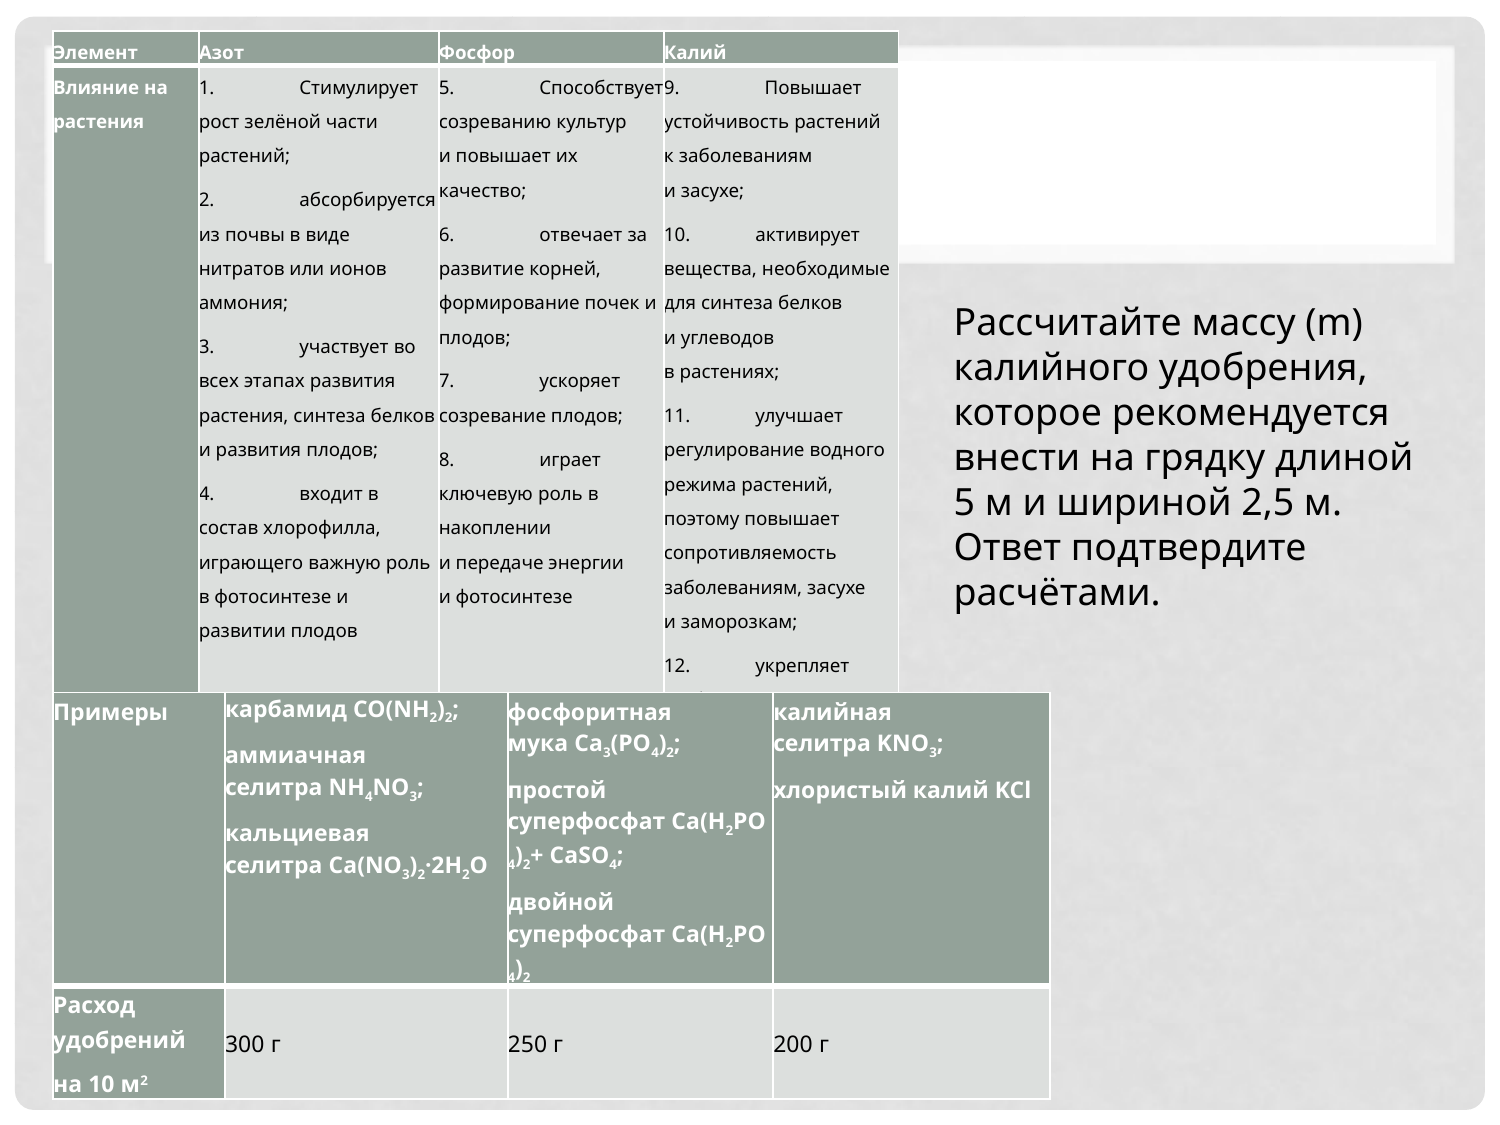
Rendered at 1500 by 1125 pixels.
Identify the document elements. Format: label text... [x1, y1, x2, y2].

table_cell 1. Стимулирует рост зелёной части растений; 2. абсорбируется из почвы в виде нитратов или ионов аммония; 3. участвует во всех этапах развития растения, синтеза белков и развития плодов; 4. входит в состав хлорофилла, играющего важную роль в фотосинтезе и развитии плодов [200, 68, 438, 692]
table_header Элемент [54, 32, 198, 63]
table_header Азот [200, 32, 438, 63]
table_header карбамид CO(NH2)2; аммиачная селитра NH4NO3; кальциевая селитра Ca(NO3)2·2H2O [226, 693, 507, 983]
table_header Фосфор [440, 32, 663, 63]
table_header Примеры [54, 693, 224, 983]
text_box Рассчитайте массу (m) калийного удобрения, которое рекомендуется внести на грядку длиной 5 м и шириной 2,5 м. Ответ подтвердите расчётами. [938, 290, 1459, 621]
table_cell 9. Повышает устойчивость растений к заболеваниям и засухе; 10. активирует вещества, необходимые для синтеза белков и углеводов в растениях; 11. улучшает регулирование водного режима растений, поэтому повышает сопротивляемость заболеваниям, засухе и заморозкам; 12. укрепляет стебель и корневую систему растения, улучшает вкус, текстуру и цвет плодов [665, 68, 898, 692]
table_cell 300 г [226, 989, 507, 1098]
table_header фосфоритная мука Ca3(PO4)2; простой суперфосфат Ca(H2PO4)2+ CaSO4; двойной суперфосфат Ca(H2PO4)2 [509, 693, 772, 983]
table_cell 200 г [774, 989, 1049, 1098]
table_cell Расход удобрений на 10 м2 [54, 989, 224, 1098]
table_cell 5. Способствует созреванию культур и повышает их качество; 6. отвечает за развитие корней, формирование почек и плодов; 7. ускоряет созревание плодов; 8. играет ключевую роль в накоплении и передаче энергии и фотосинтезе [440, 68, 663, 692]
table_cell Влияние на растения [54, 68, 198, 692]
table_header Калий [665, 32, 898, 63]
table_cell 250 г [509, 989, 772, 1098]
table_header калийная селитра KNO3; хлористый калий KCl [774, 693, 1049, 983]
